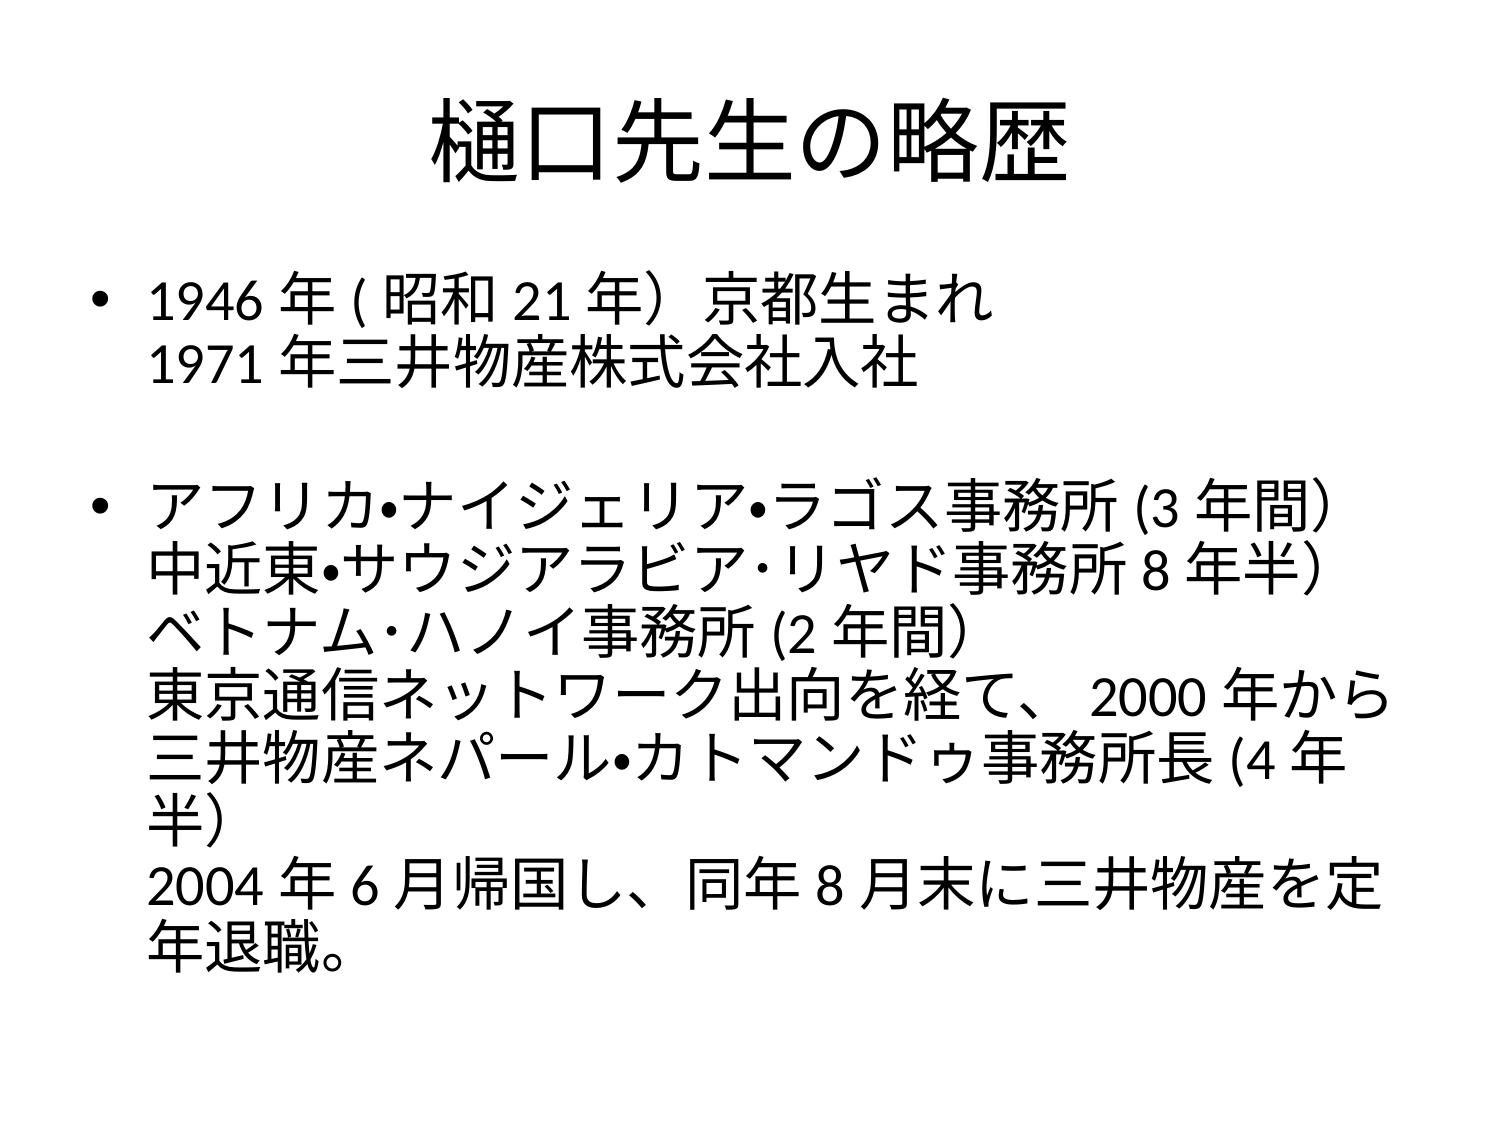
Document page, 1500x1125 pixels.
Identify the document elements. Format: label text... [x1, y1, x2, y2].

title 樋口先生の略歴 [75, 45, 1425, 233]
list 1946年(昭和21年）京都生まれ 1971年三井物産株式会社入社 アフリカ・ナイジェリア・ラゴス事務所(3年間） 中近東・サウジアラビア･リヤド事務所8年半） ベトナム･ハノイ事務所(2年間） 東京通信ネットワーク出向を経て、2000年から三井物産ネパール・カトマンドゥ事務所長(4年半） 2004年6月帰国し、同年8月末に三井物産を定年退職。 [75, 262, 1425, 1005]
